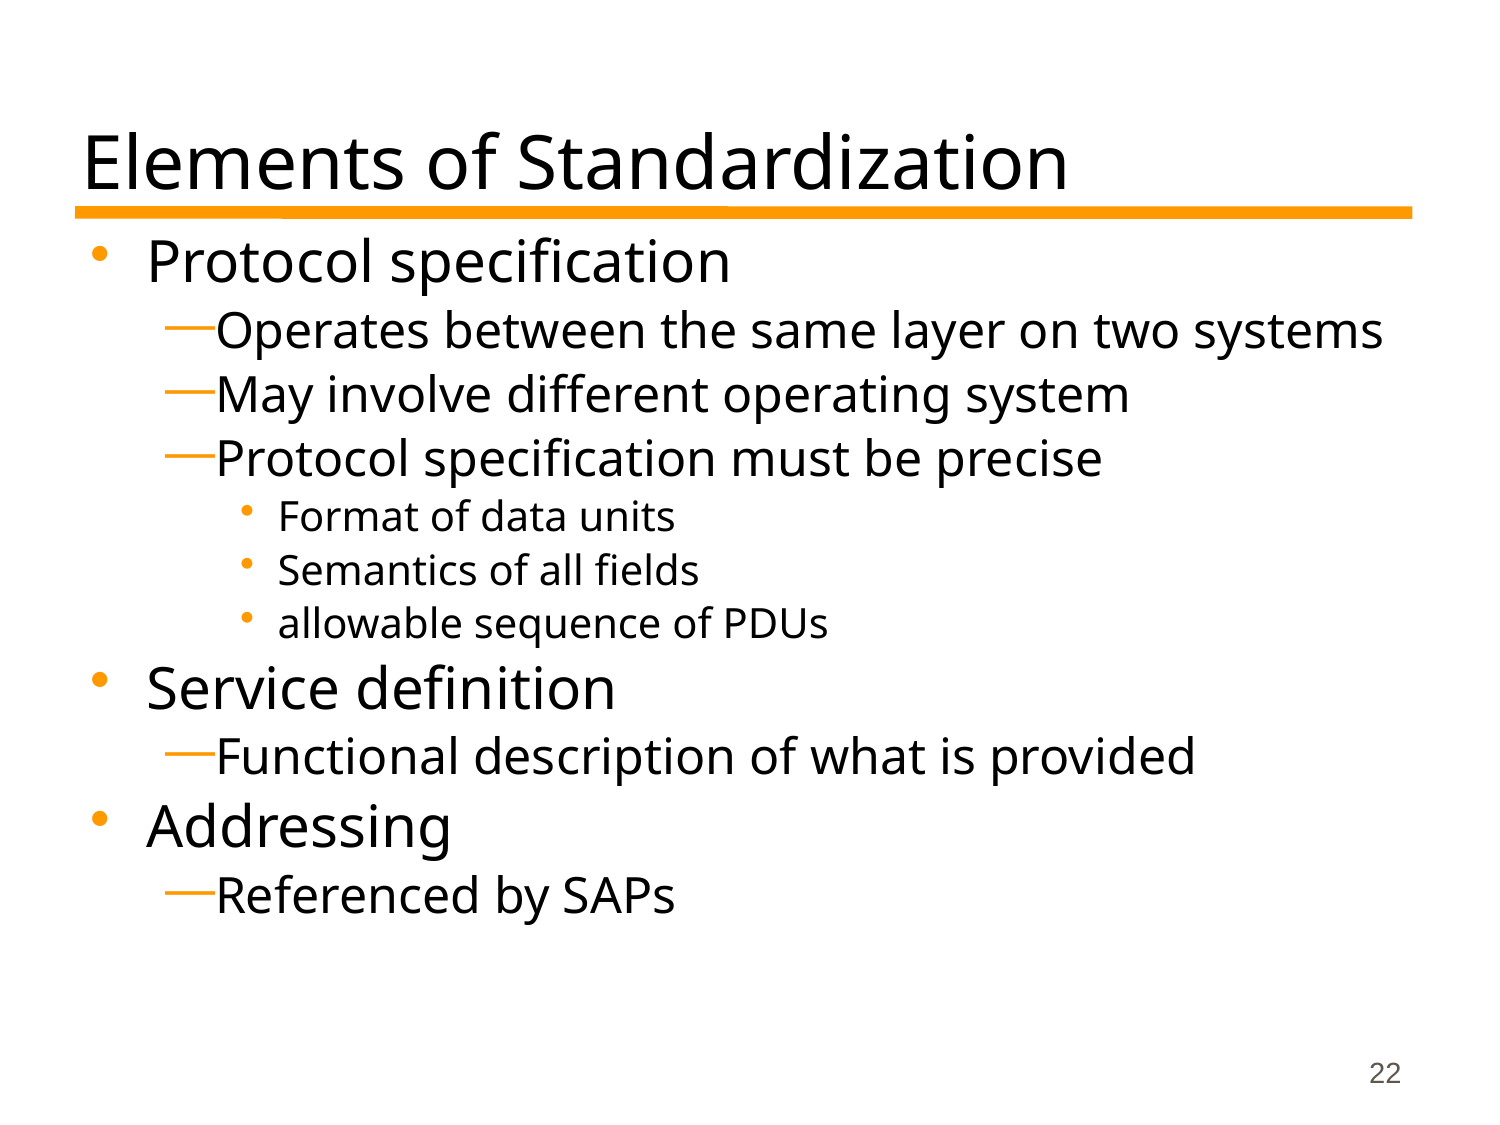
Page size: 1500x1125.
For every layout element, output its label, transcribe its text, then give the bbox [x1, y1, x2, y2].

list Protocol specification Operates between the same layer on two systems May involve different operating system Protocol specification must be precise Format of data units Semantics of all fields allowable sequence of PDUs Service definition Functional description of what is provided Addressing Referenced by SAPs [75, 224, 1417, 994]
slide_number 22 [1103, 1021, 1417, 1098]
title Elements of Standardization [66, 24, 1413, 213]
